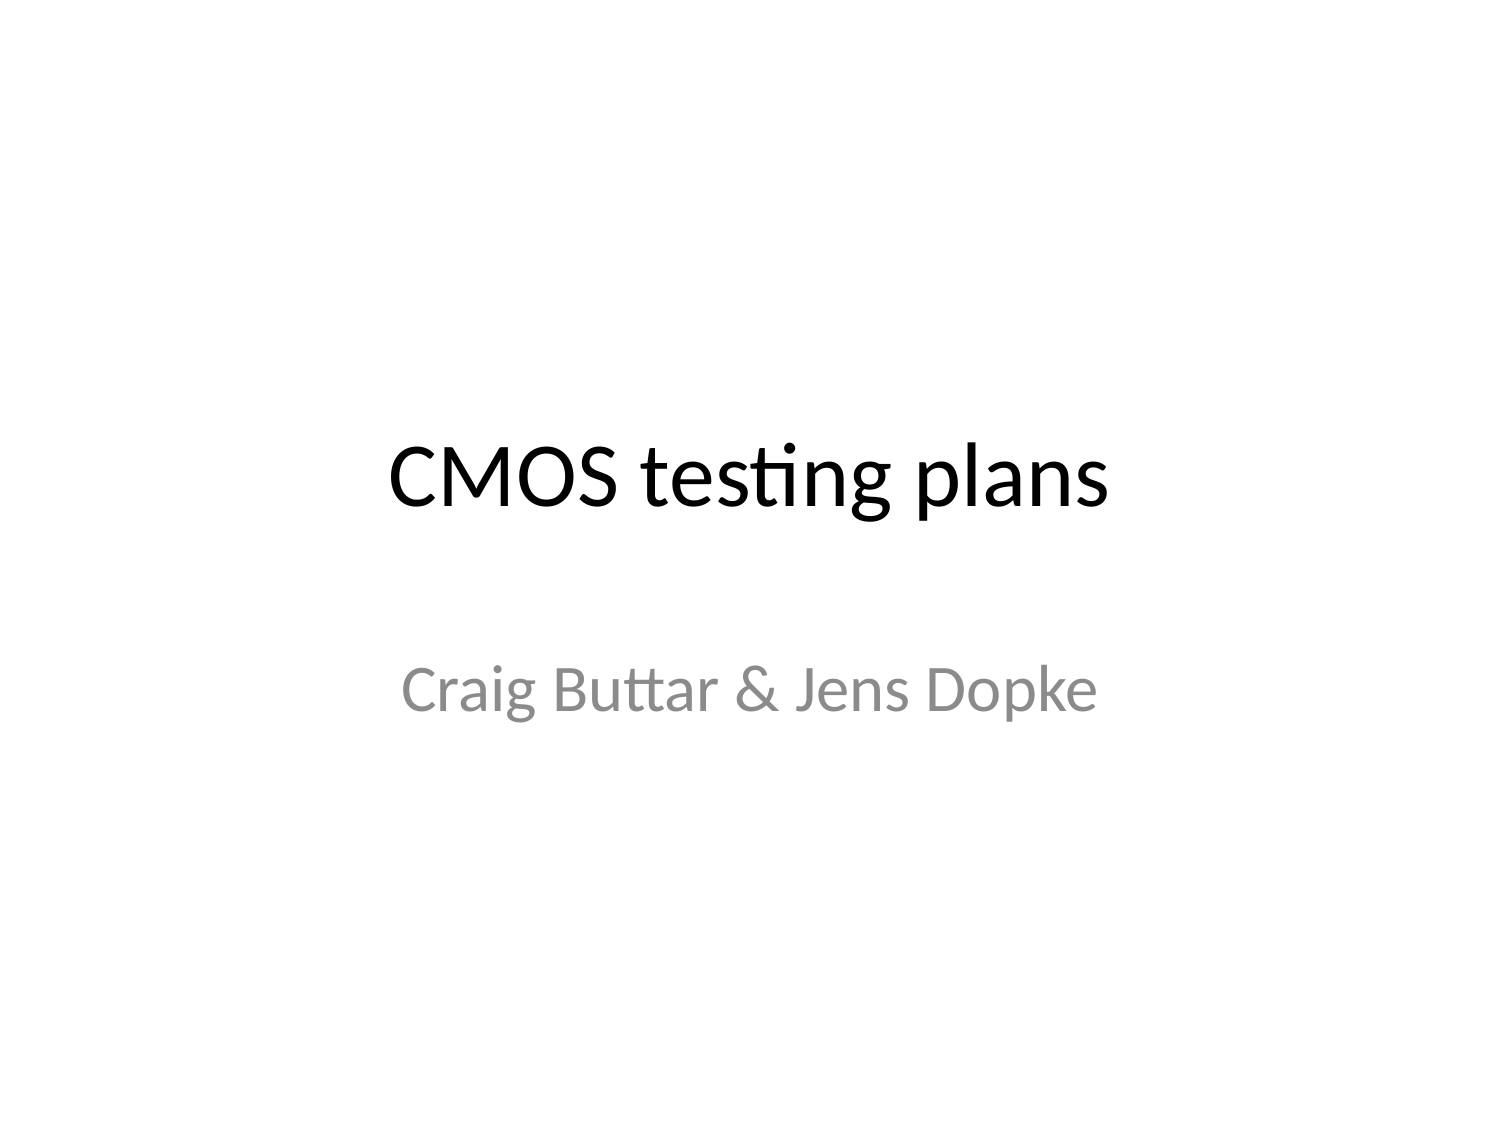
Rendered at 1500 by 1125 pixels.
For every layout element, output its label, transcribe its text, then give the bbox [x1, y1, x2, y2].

subtitle Craig Buttar & Jens Dopke [225, 637, 1275, 925]
title CMOS testing plans [112, 349, 1388, 591]
